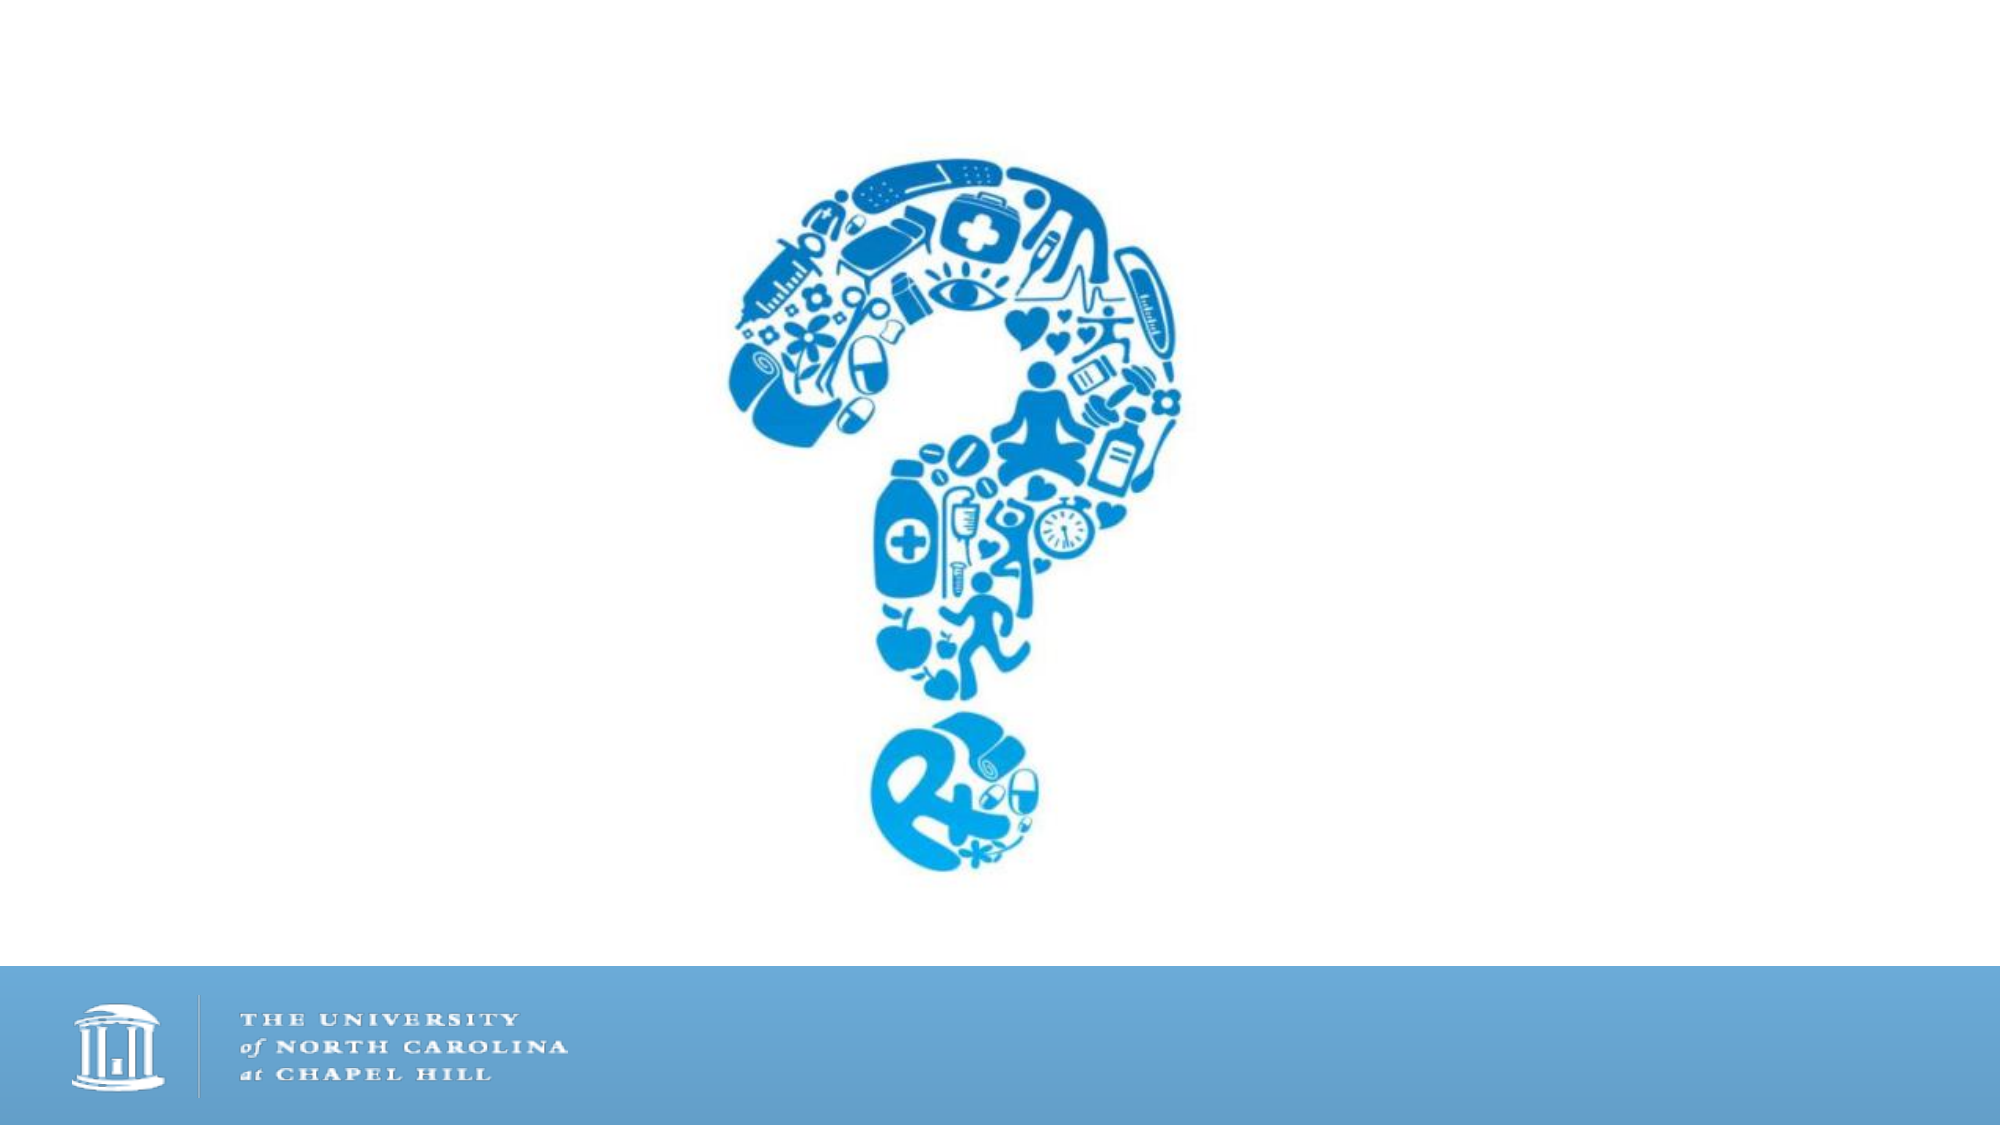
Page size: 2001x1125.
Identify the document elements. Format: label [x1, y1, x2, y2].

picture [705, 89, 1207, 936]
picture [72, 995, 568, 1098]
